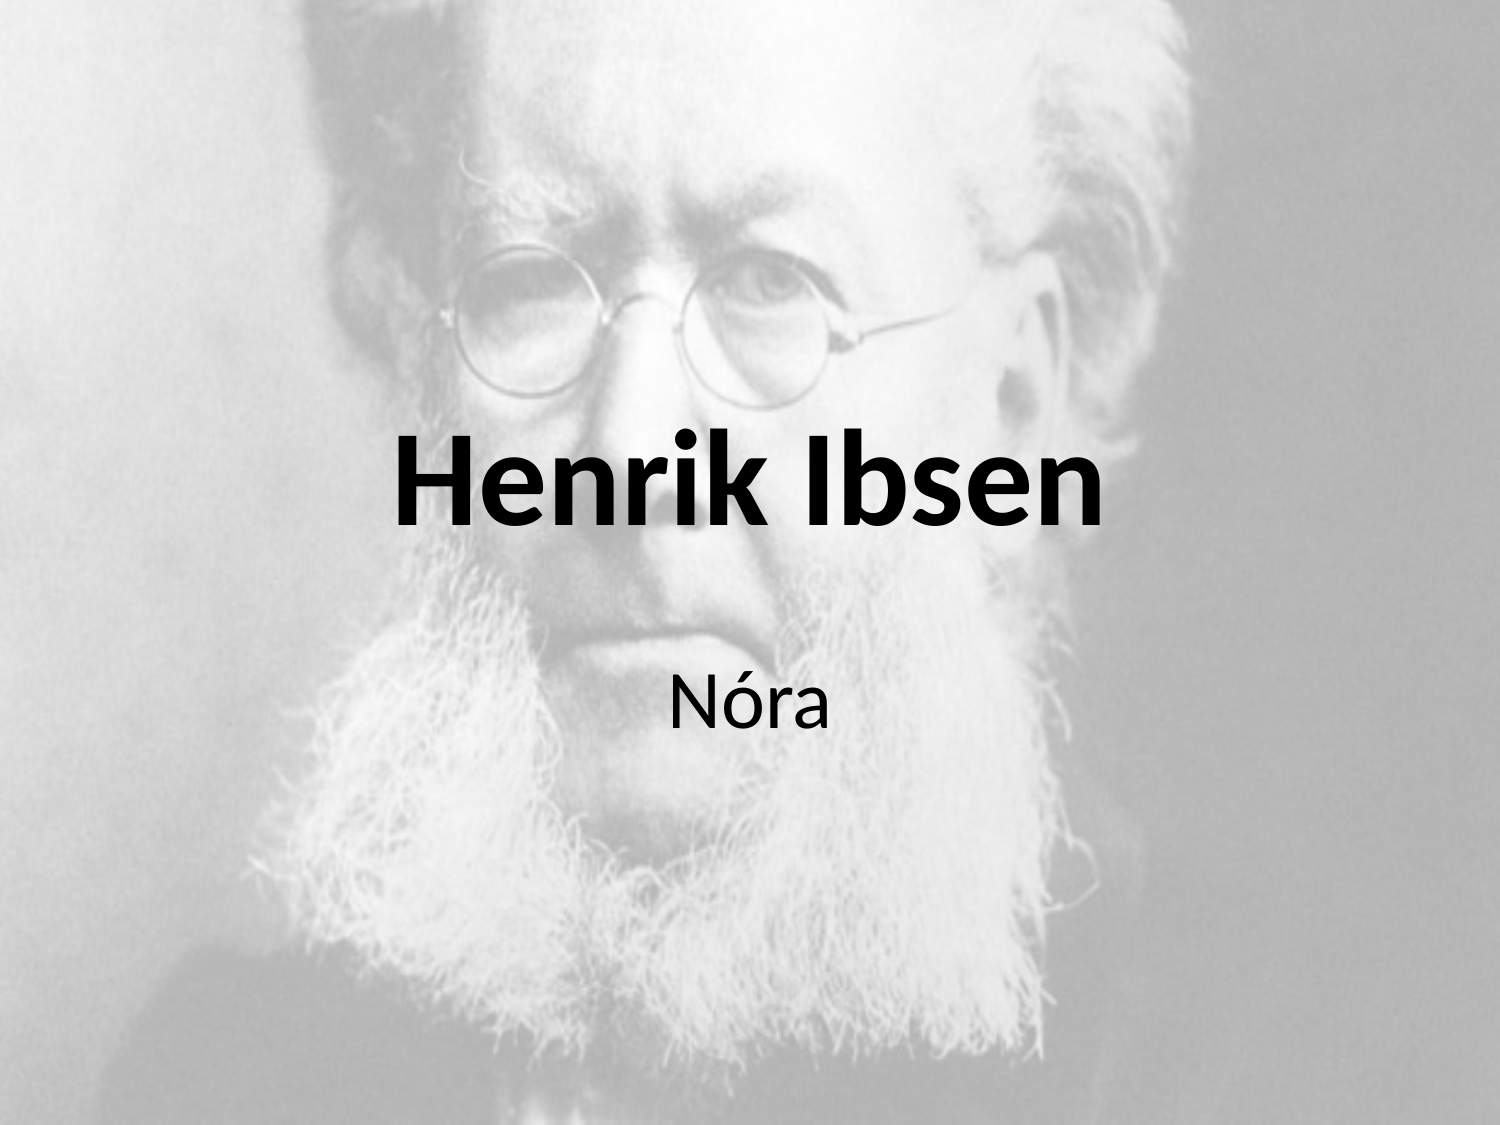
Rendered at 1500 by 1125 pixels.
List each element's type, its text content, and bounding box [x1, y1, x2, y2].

title Henrik Ibsen [112, 349, 1388, 591]
subtitle Nóra [225, 637, 1275, 925]
